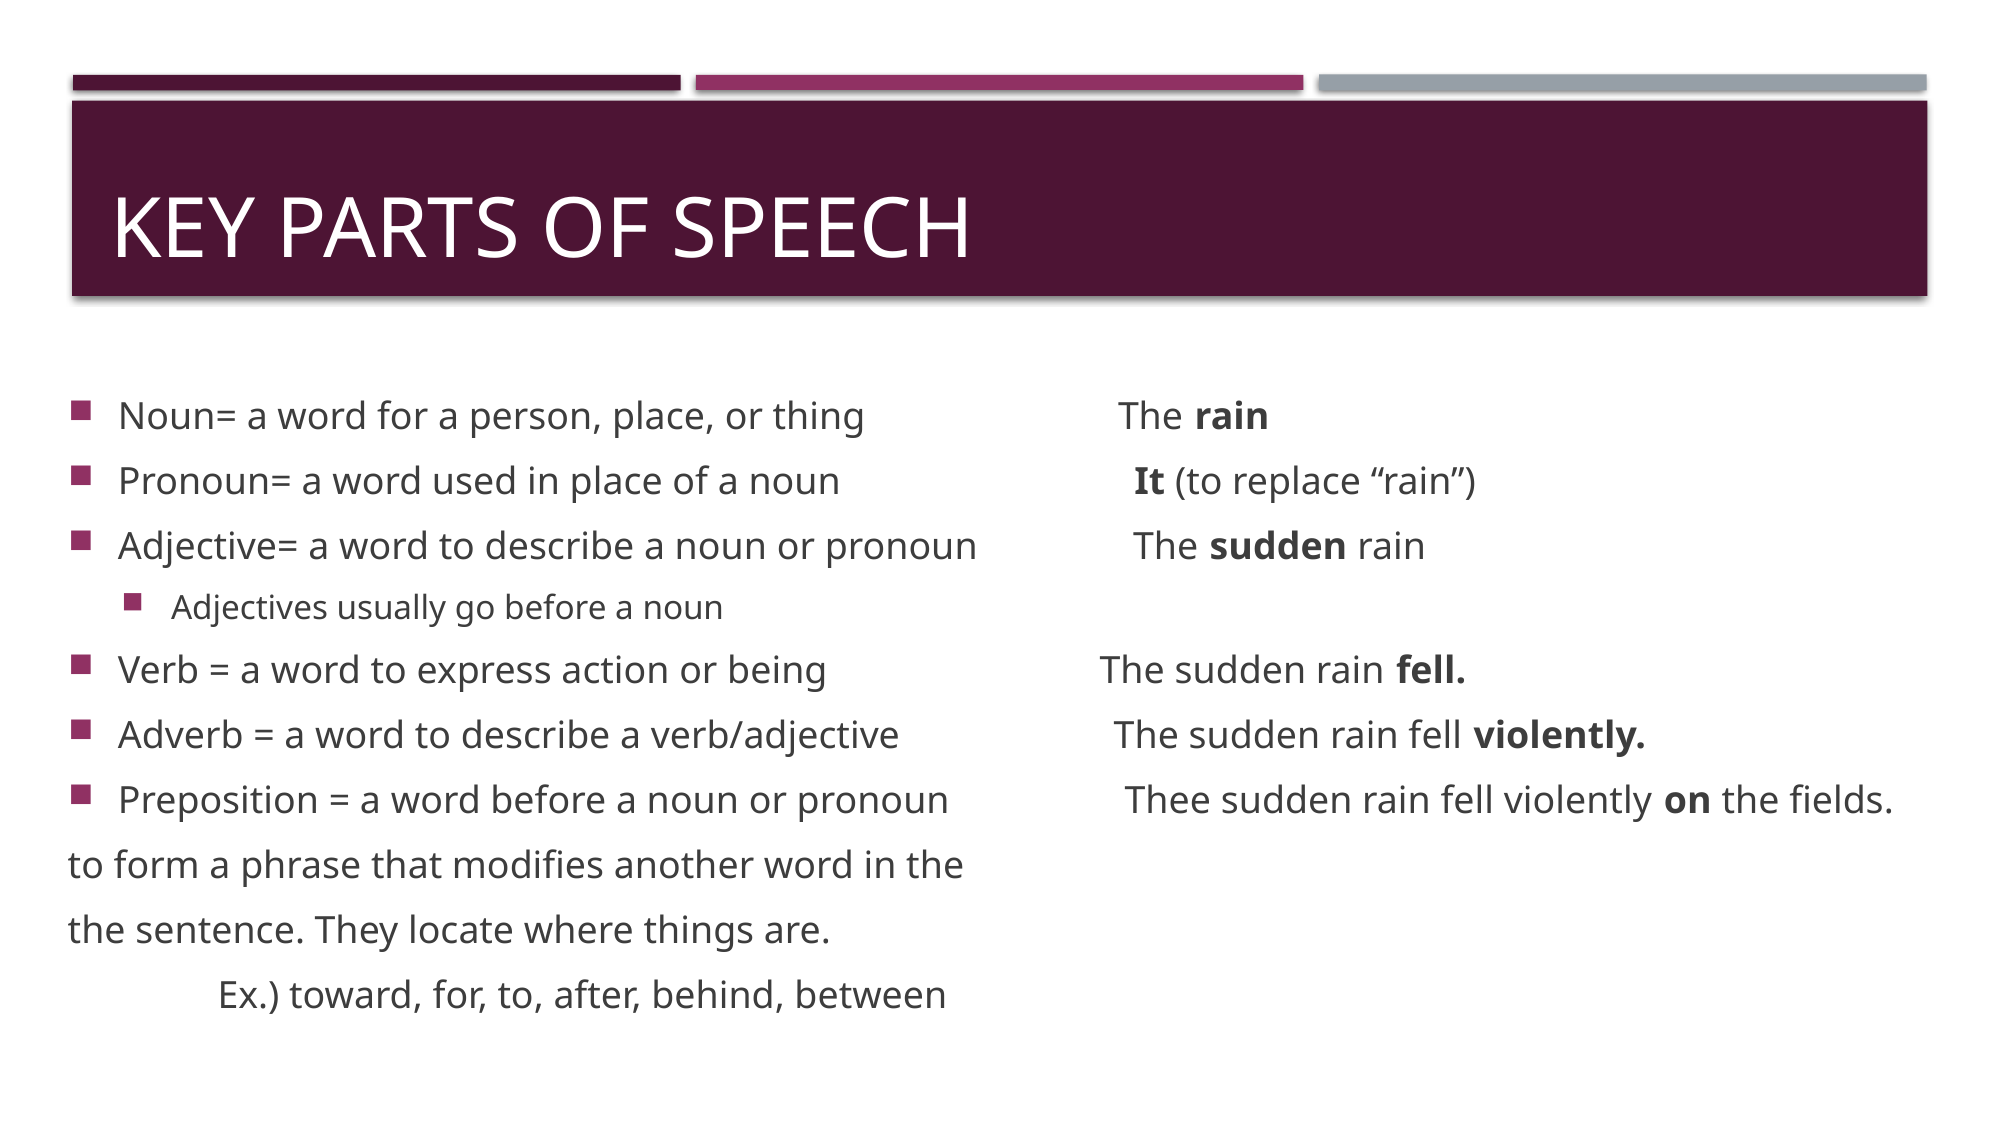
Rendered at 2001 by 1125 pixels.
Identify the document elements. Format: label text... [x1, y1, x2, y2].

list Noun= a word for a person, place, or thing The rain Pronoun= a word used in place of a noun It (to replace “rain”) Adjective= a word to describe a noun or pronoun The sudden rain Adjectives usually go before a noun Verb = a word to express action or being The sudden rain fell. Adverb = a word to describe a verb/adjective The sudden rain fell violently. Preposition = a word before a noun or pronoun Thee sudden rain fell violently on the fields. to form a phrase that modifies another word in the the sentence. They locate where things are. Ex.) toward, for, to, after, behind, between [52, 334, 1920, 1075]
title Key parts of Speech [95, 115, 1905, 282]
